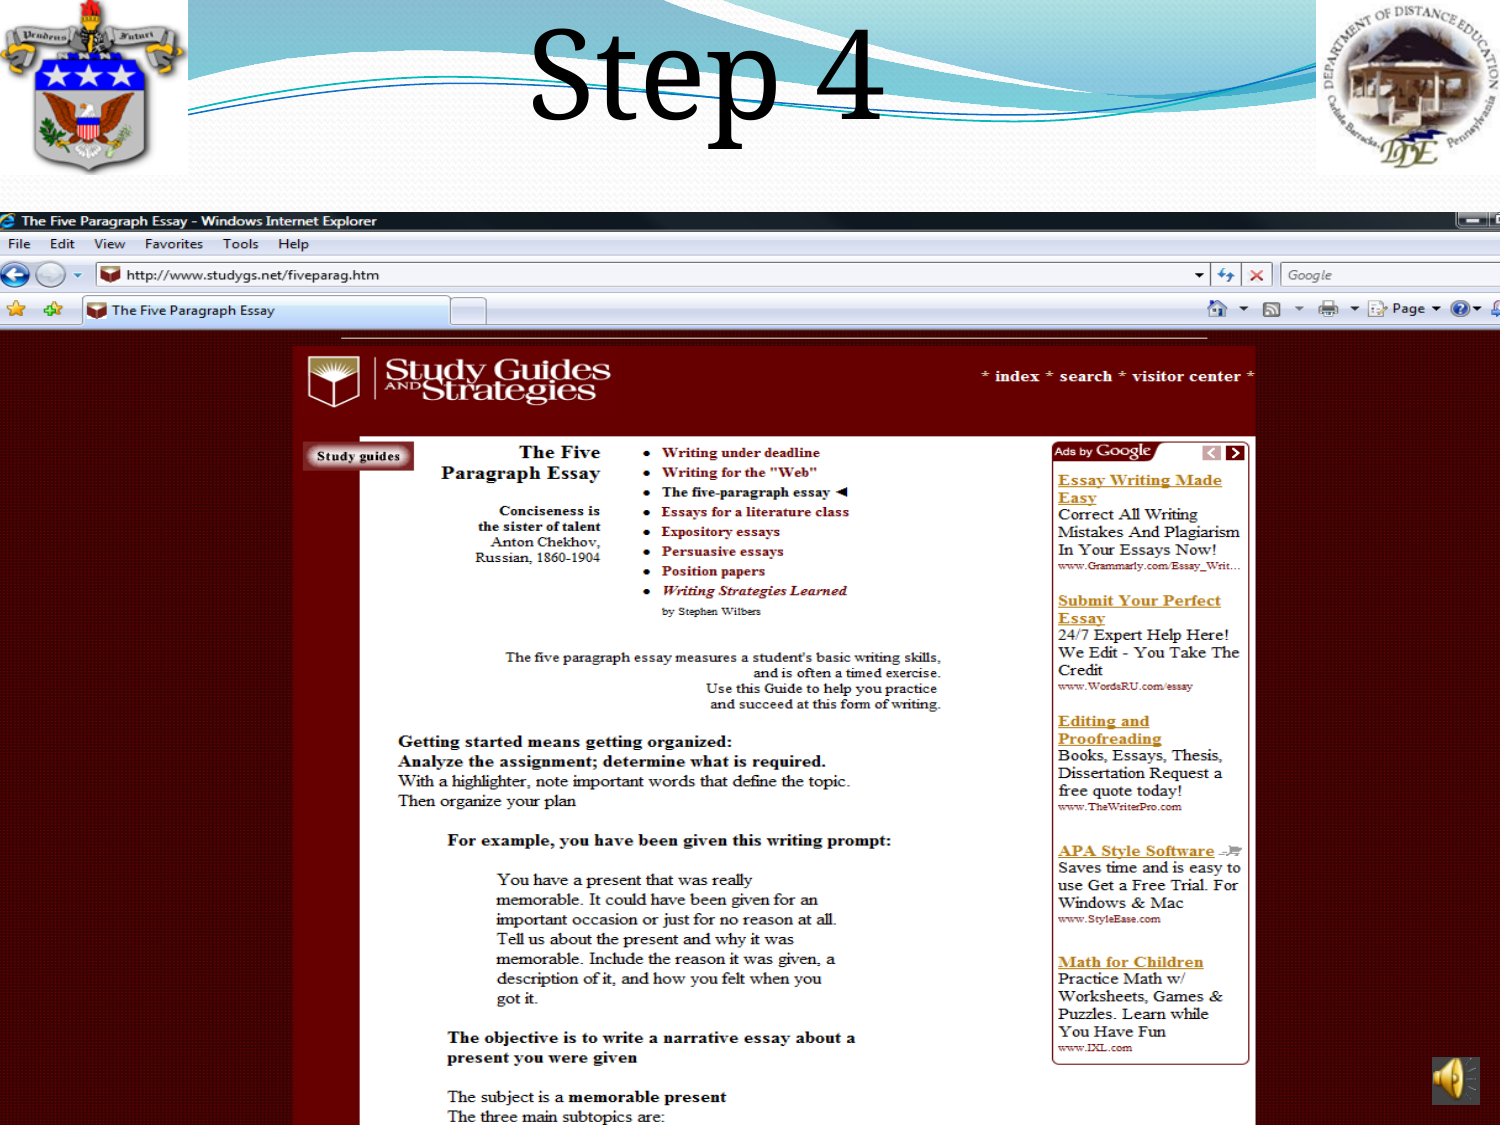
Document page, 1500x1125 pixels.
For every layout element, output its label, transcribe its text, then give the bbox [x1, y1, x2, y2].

text_box Step 4 [513, 0, 901, 153]
picture [0, 0, 188, 175]
picture [1316, 0, 1500, 176]
picture [0, 212, 1500, 1125]
